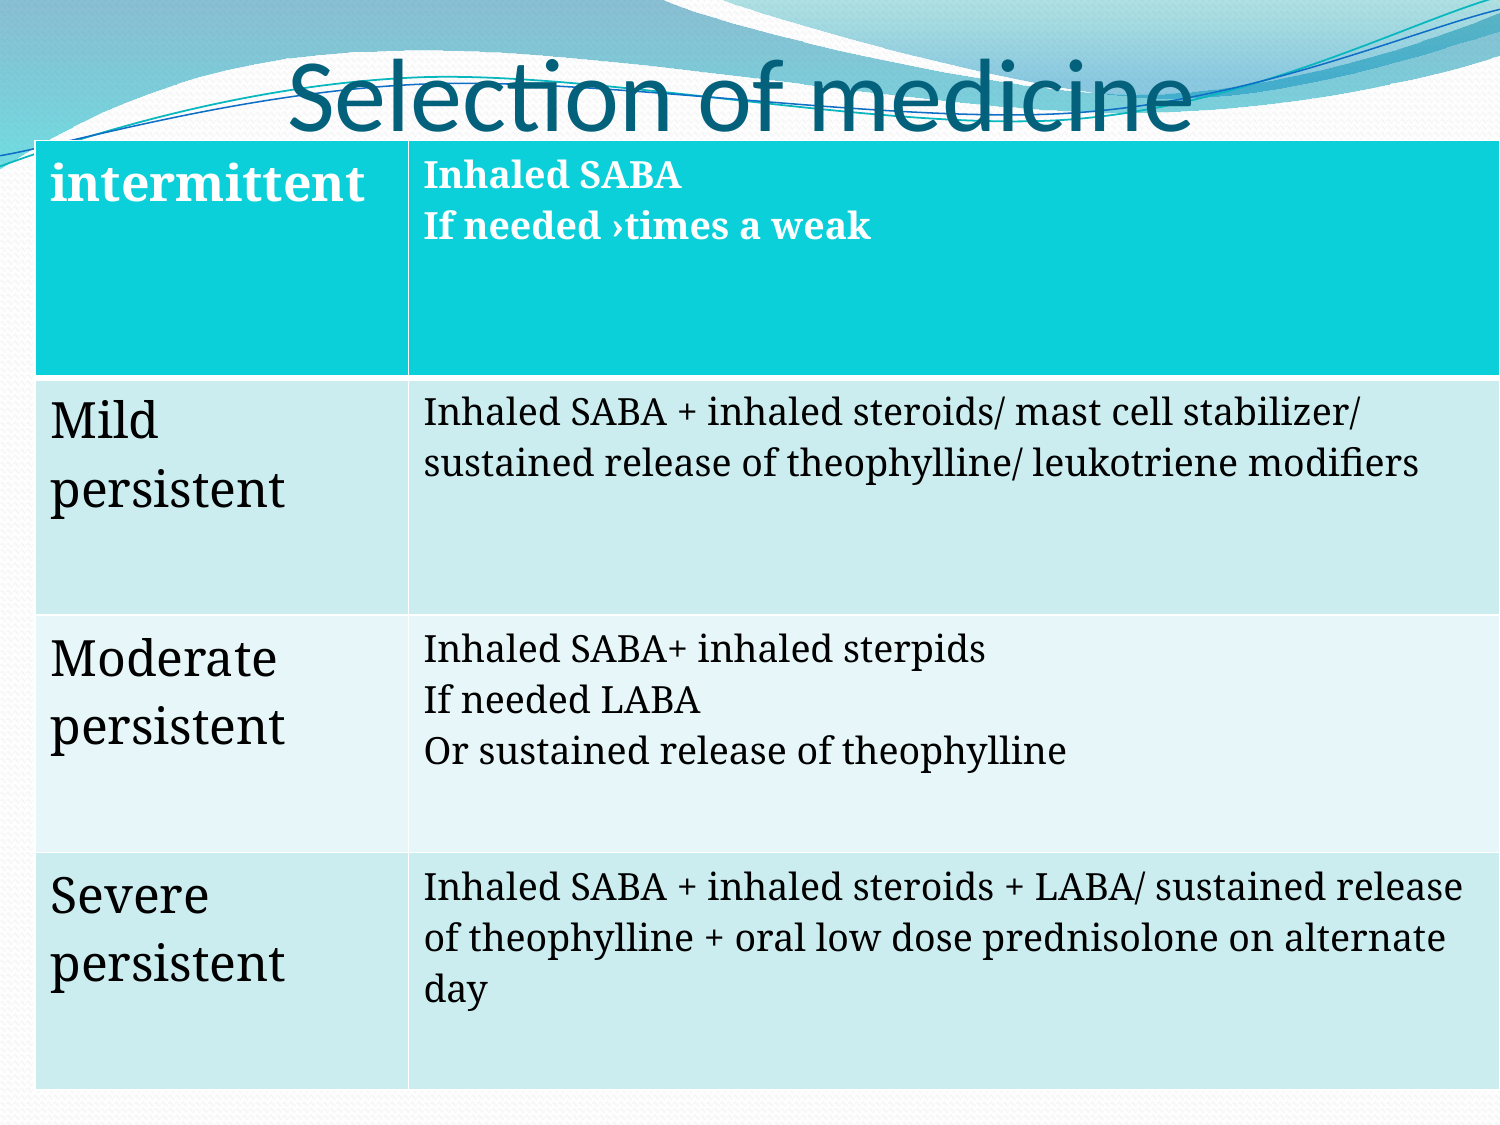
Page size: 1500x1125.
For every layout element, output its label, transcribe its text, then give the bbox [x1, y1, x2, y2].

table_cell Inhaled SABA+ inhaled sterpids If needed LABA Or sustained release of theophylline [409, 616, 1499, 852]
table_cell Inhaled SABA + inhaled steroids + LABA/ sustained release of theophylline + oral low dose prednisolone on alternate day [409, 853, 1499, 1089]
table_cell Moderate persistent [36, 616, 408, 852]
table_cell Severe persistent [36, 853, 408, 1089]
table_header intermittent [36, 141, 408, 375]
table_cell Inhaled SABA + inhaled steroids/ mast cell stabilizer/ sustained release of theophylline/ leukotriene modifiers [409, 381, 1499, 614]
table_header Inhaled SABA If needed ›times a weak [409, 141, 1499, 375]
title Selection of medicine [58, 0, 1425, 140]
table_cell Mild persistent [36, 381, 408, 614]
